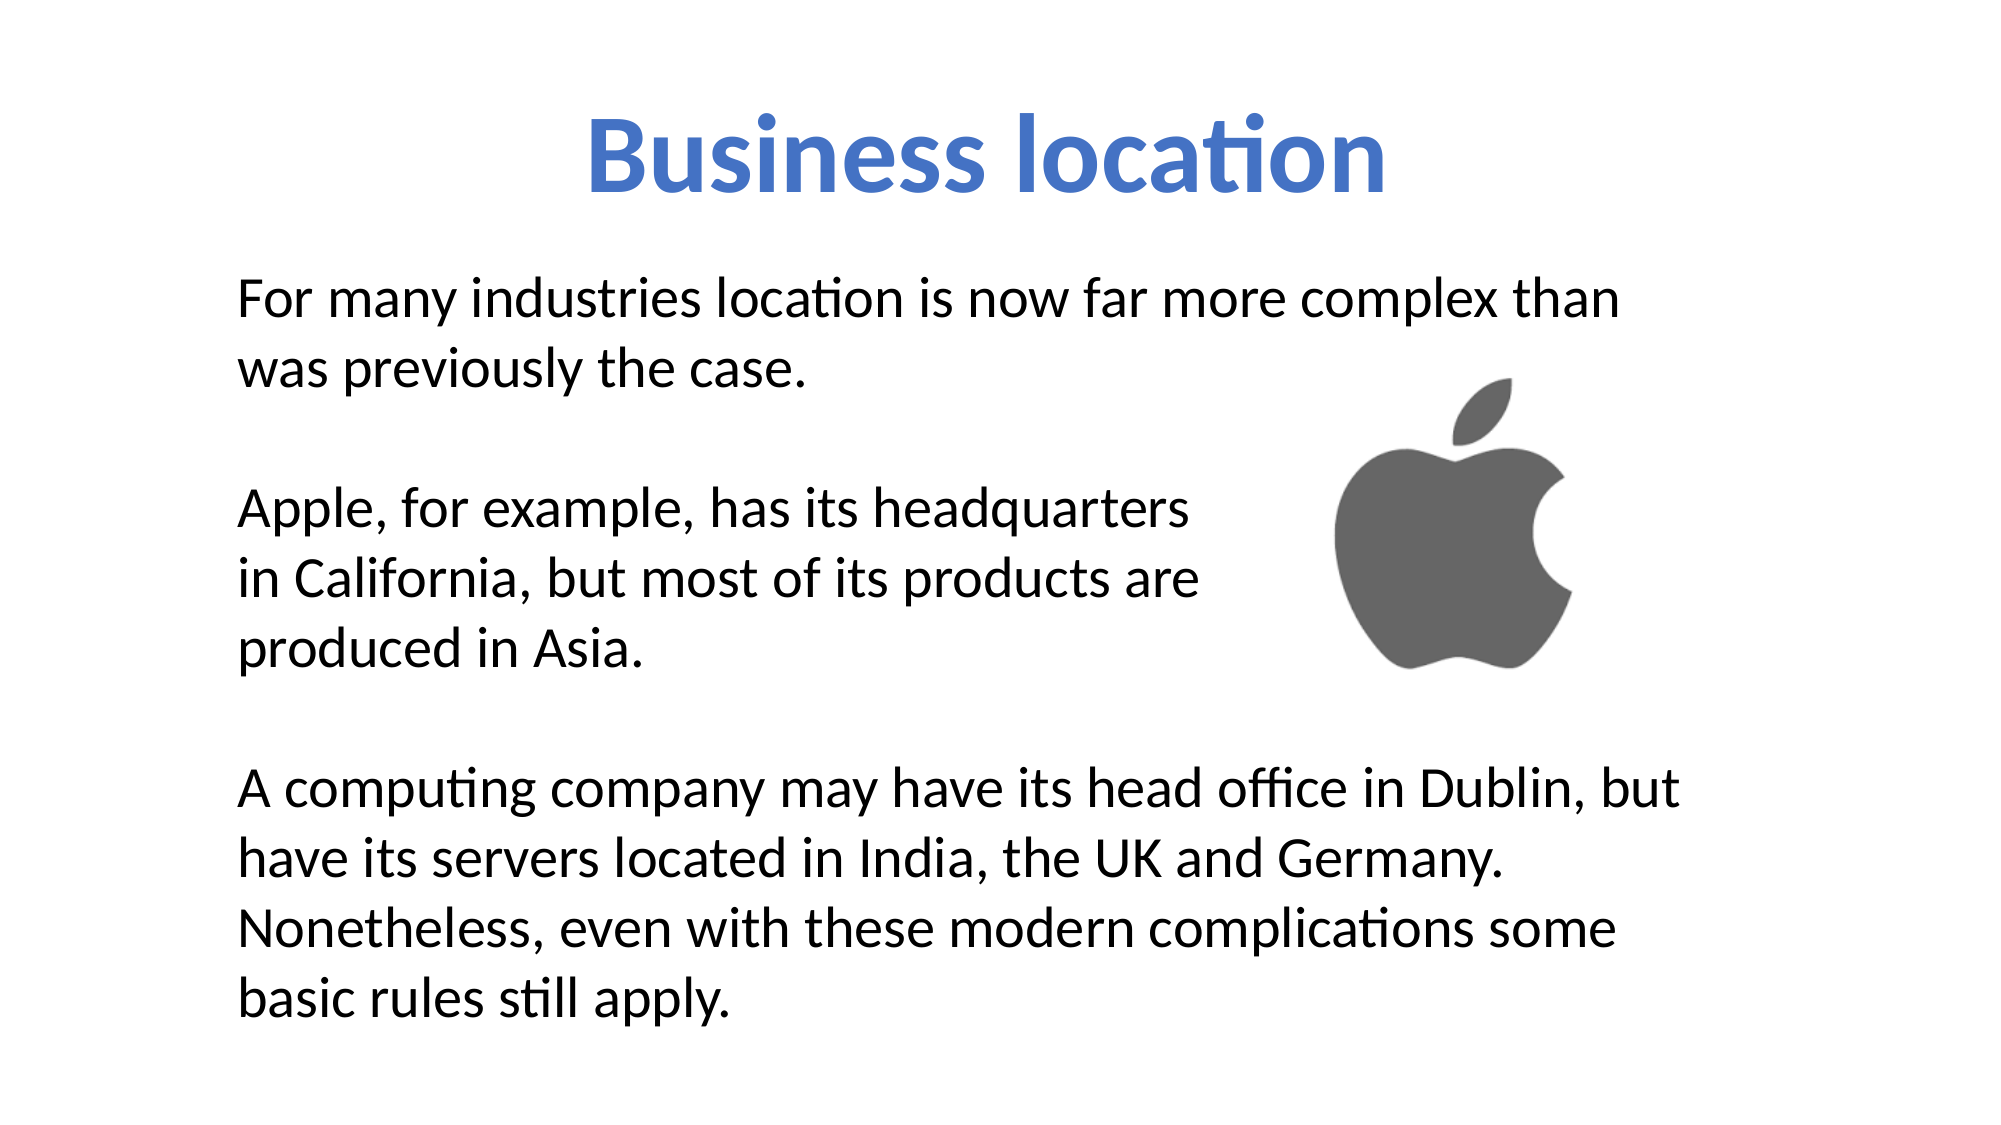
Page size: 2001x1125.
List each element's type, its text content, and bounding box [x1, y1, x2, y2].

picture [1299, 370, 1612, 682]
text_box Business location [570, 72, 1430, 223]
text_box For many industries location is now far more complex than was previously the case. Apple, for example, has its headquarters in California, but most of its products are produced in Asia. A computing company may have its head office in Dublin, but have its servers located in India, the UK and Germany. Nonetheless, even with these modern complications some basic rules still apply. [222, 252, 1723, 1037]
